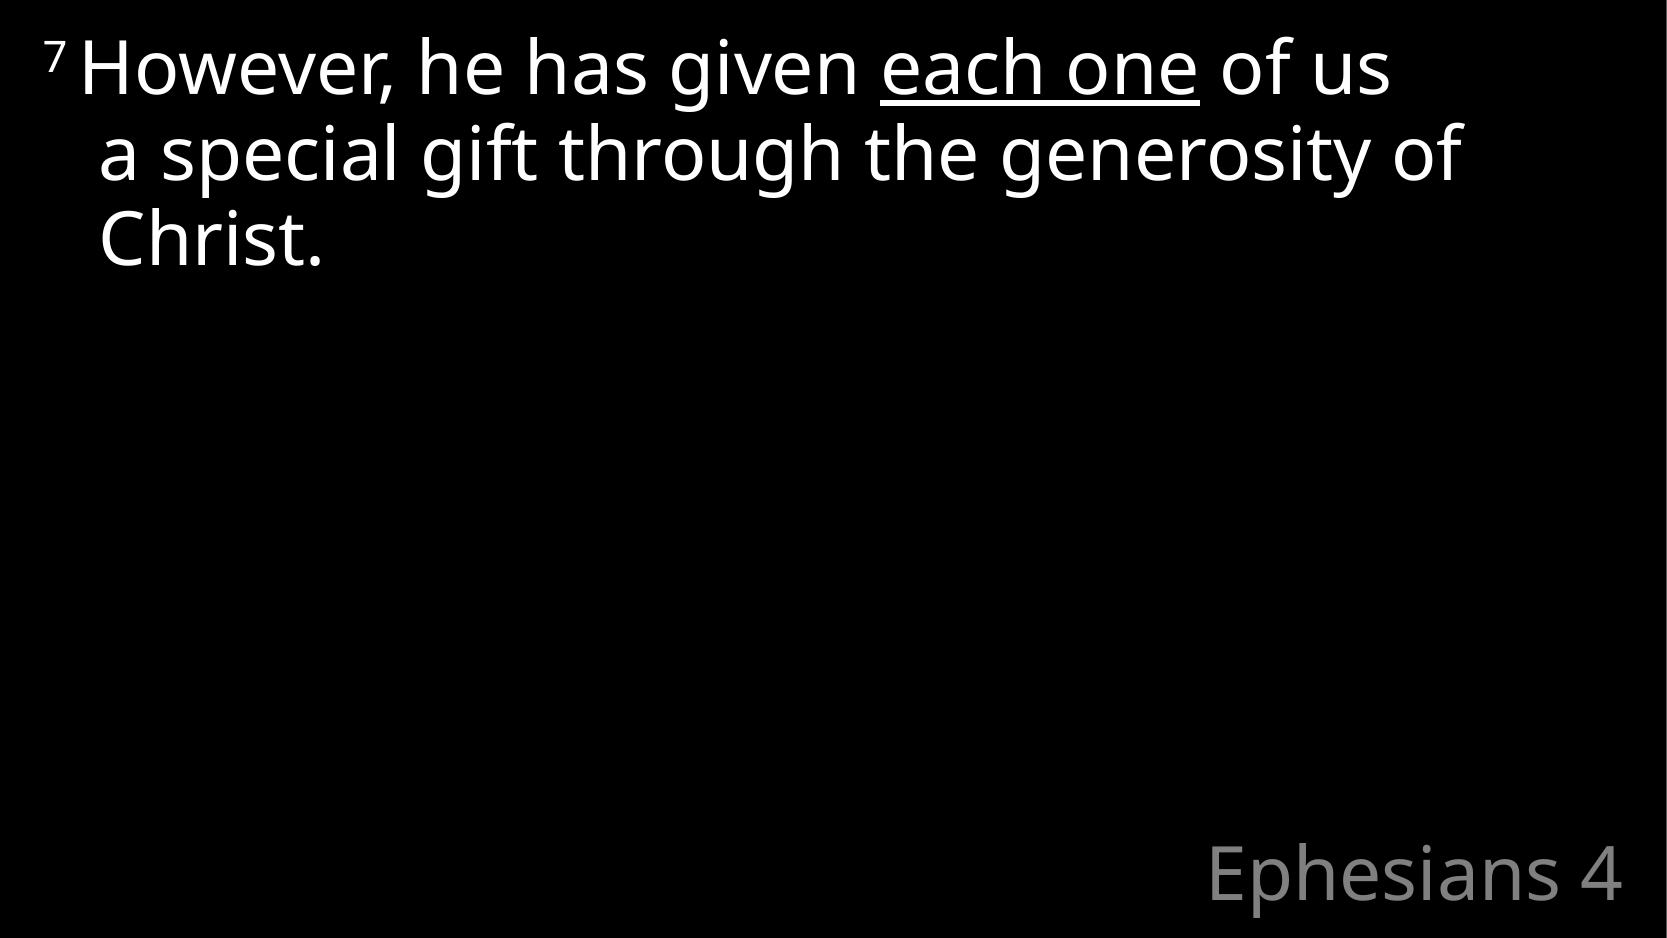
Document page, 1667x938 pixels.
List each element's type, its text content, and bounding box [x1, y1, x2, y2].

list 7 However, he has given each one of us a special gift through the generosity of Christ. [27, 18, 1640, 813]
title Ephesians 4 [1058, 834, 1640, 923]
